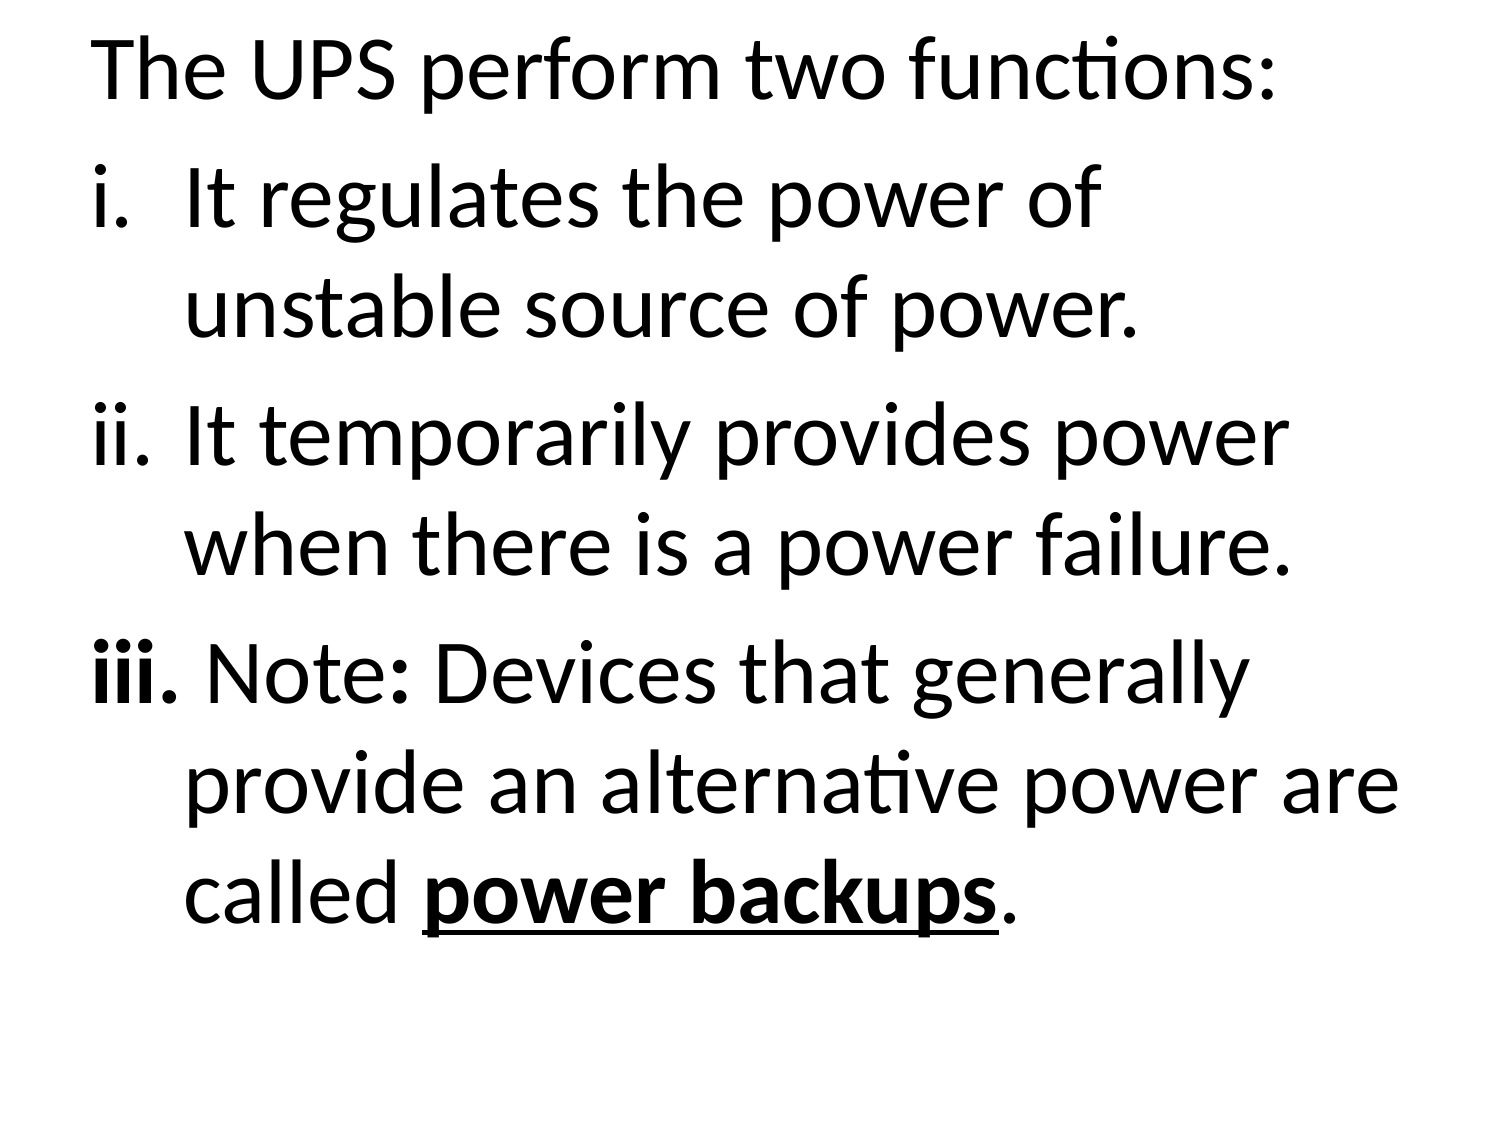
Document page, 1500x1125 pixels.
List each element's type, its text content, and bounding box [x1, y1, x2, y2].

list The UPS perform two functions: It regulates the power of unstable source of power. It temporarily provides power when there is a power failure. Note: Devices that generally provide an alternative power are called power backups. [75, 0, 1425, 1005]
